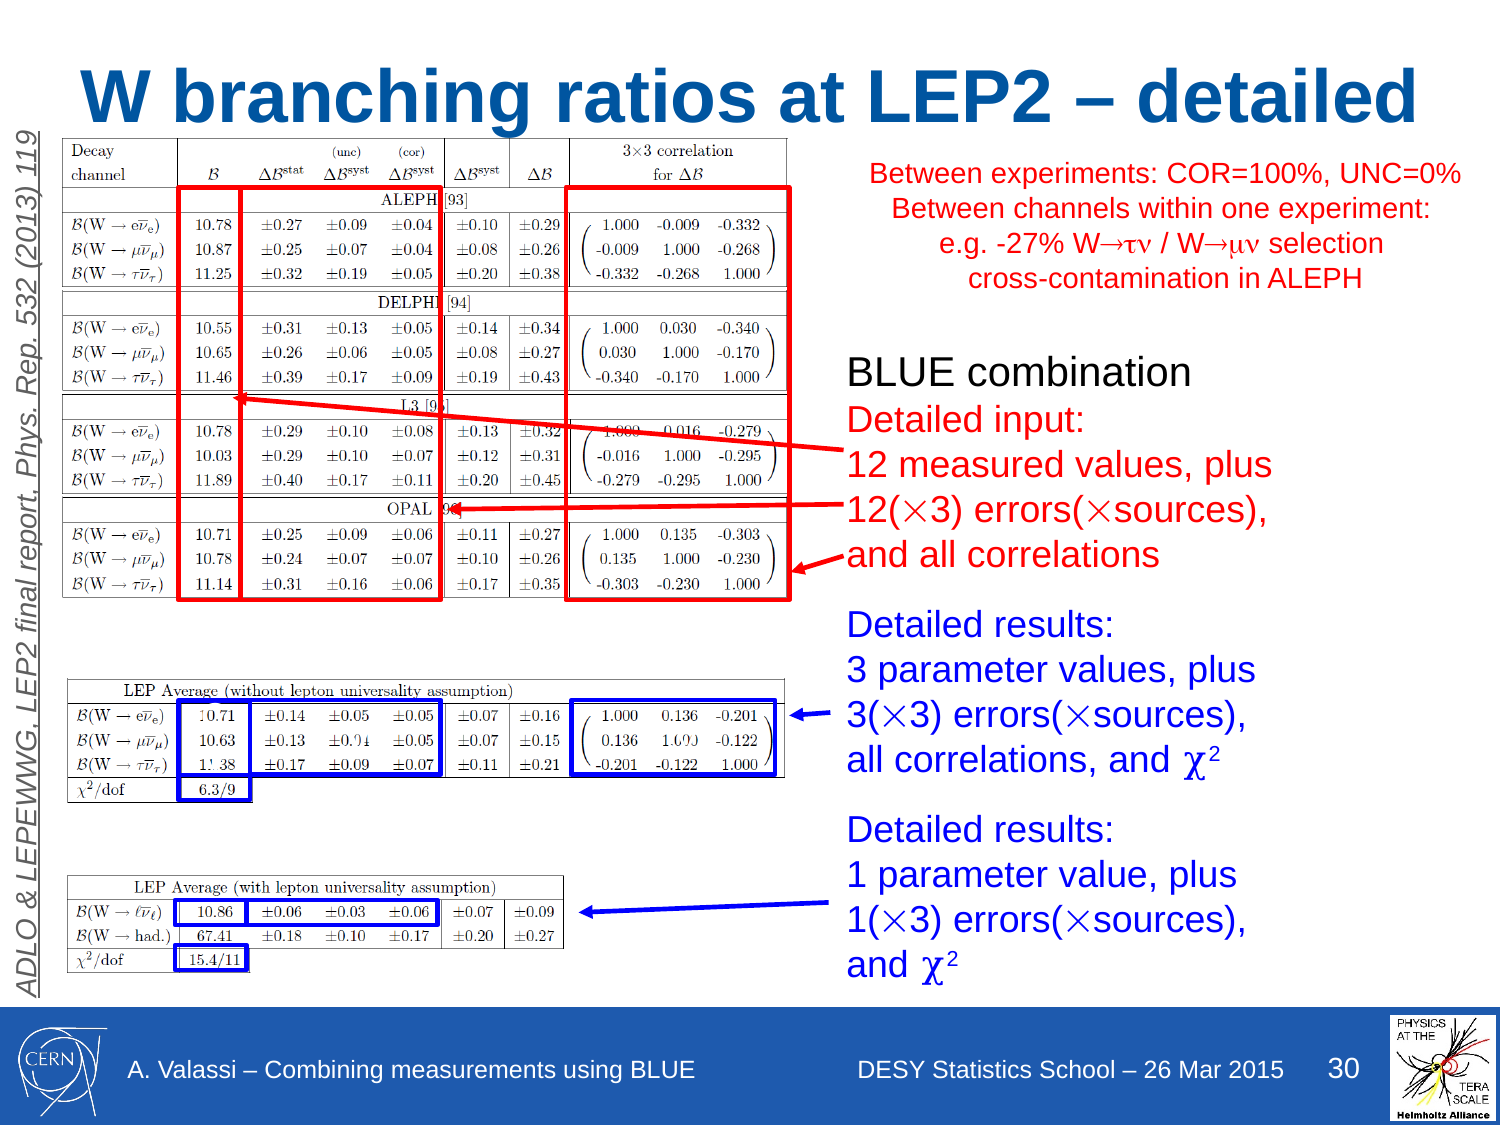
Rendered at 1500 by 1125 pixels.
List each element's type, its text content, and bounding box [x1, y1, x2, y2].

title W branching ratios at LEP2 – detailed [29, 32, 1472, 153]
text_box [57, 135, 791, 601]
text_box ADLO & LEPEWWG, LEP2 final report, Phys. Rep. 532 (2013) 119 [0, 87, 50, 1013]
picture [1390, 1015, 1496, 1121]
text_box BLUE combination Detailed input: 12 measured values, plus 12(3) errors(sources), and all correlations Detailed results: 3 parameter values, plus 3(3) errors(sources), all correlations, and χ2 Detailed results: 1 parameter value, plus 1(3) errors(sources), and χ2 [831, 337, 1466, 1038]
picture [64, 872, 565, 976]
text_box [232, 397, 844, 451]
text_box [446, 503, 844, 510]
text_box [789, 712, 831, 716]
picture [64, 674, 790, 805]
text_box Between experiments: COR=100%, UNC=0% Between channels within one experiment: e.g. -27% W / W selection cross-contamination in ALEPH [831, 147, 1500, 302]
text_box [790, 555, 844, 573]
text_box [578, 902, 829, 913]
